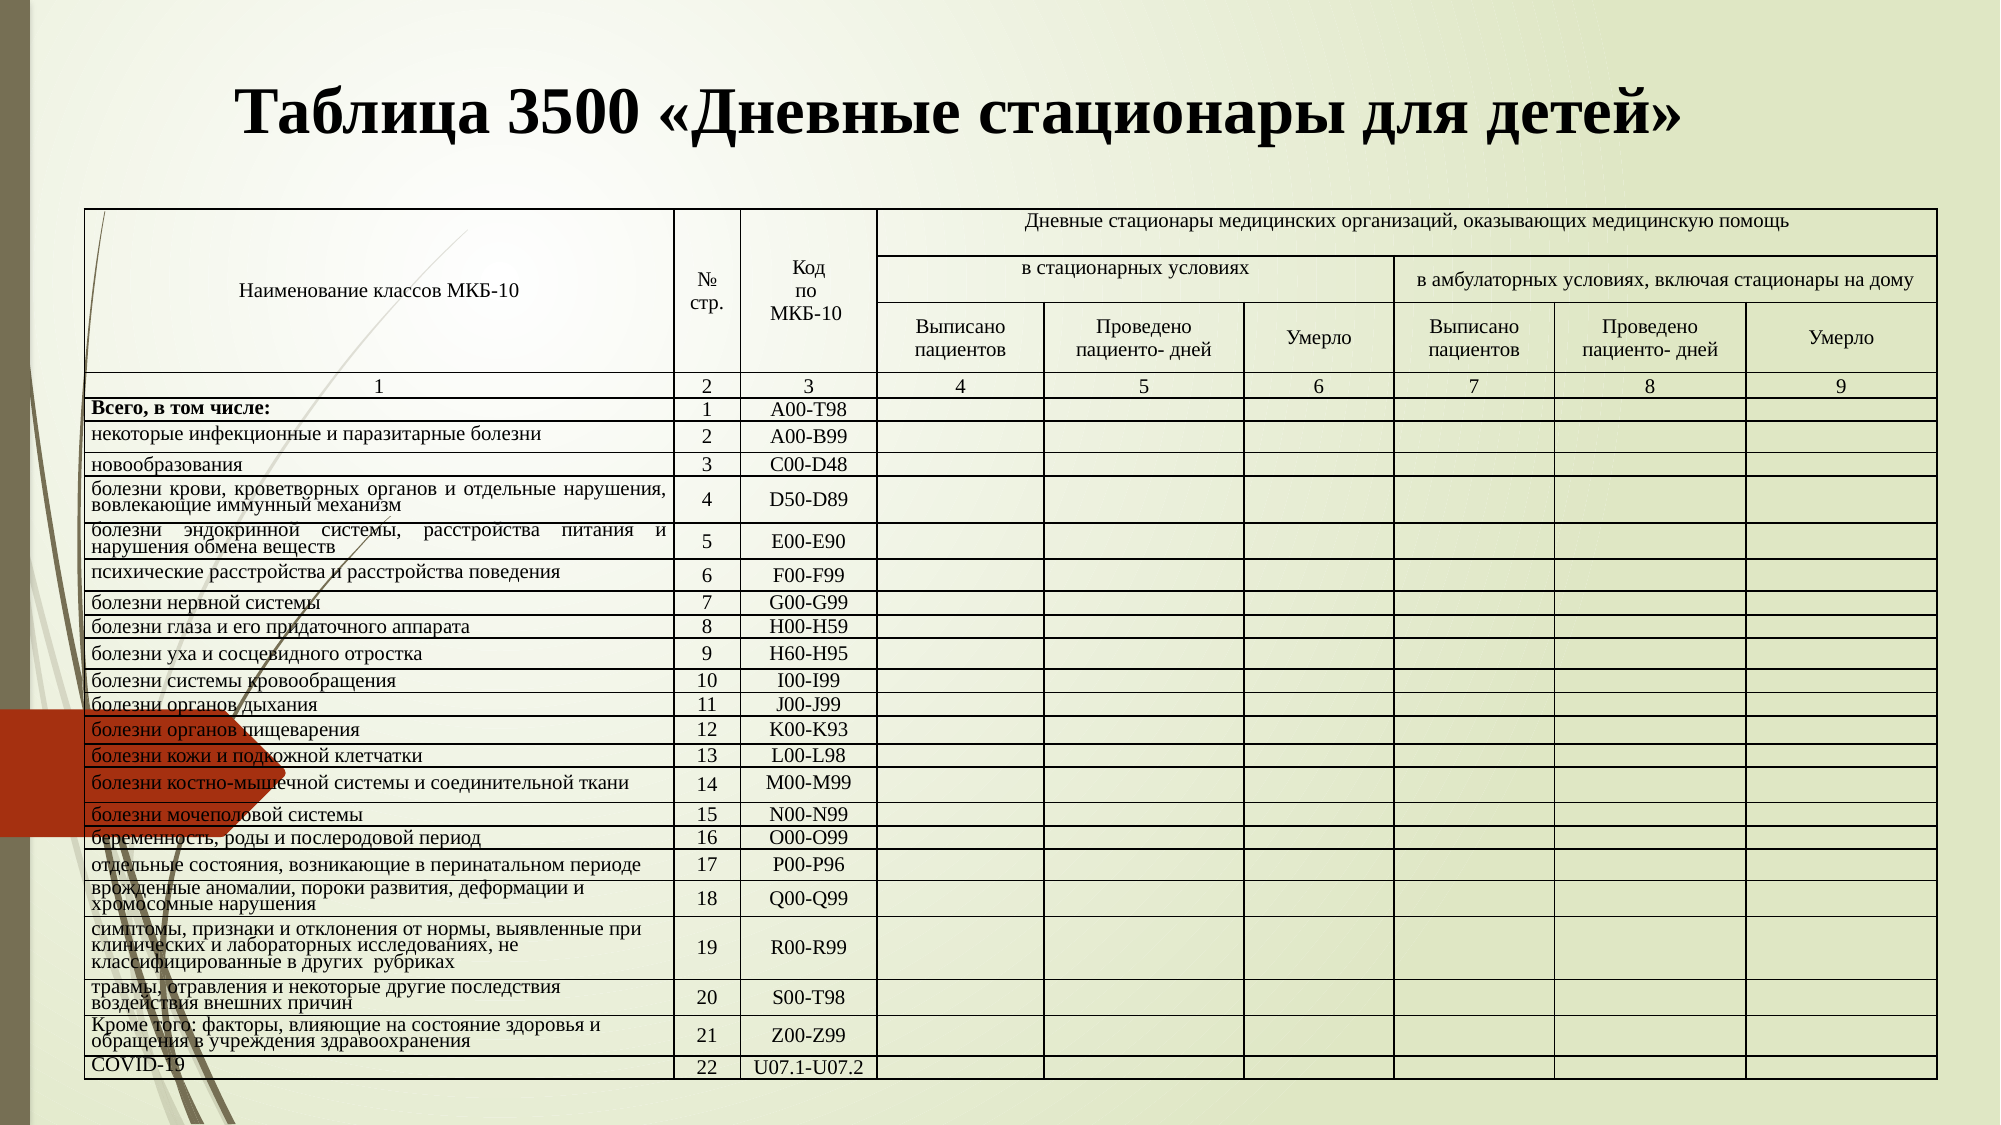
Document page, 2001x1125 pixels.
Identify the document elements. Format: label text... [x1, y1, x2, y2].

table_cell [878, 827, 1043, 848]
table_cell [1555, 980, 1745, 1015]
table_cell Всего, в том числе: [85, 399, 673, 420]
table_cell H00-H59 [741, 616, 876, 637]
table_cell болезни кожи и подкожной клетчатки [85, 745, 673, 766]
table_cell С00-D48 [741, 453, 876, 475]
table_cell 14 [675, 768, 740, 802]
table_cell [1245, 592, 1393, 614]
table_cell J00-J99 [741, 693, 876, 715]
table_cell [1045, 560, 1243, 590]
table_cell [1747, 477, 1936, 522]
table_cell Умерло [1245, 303, 1393, 372]
table_cell [1245, 850, 1393, 880]
table_cell [1045, 670, 1243, 692]
table_cell 16 [675, 827, 740, 848]
table_cell болезни системы кровообращения [85, 670, 673, 692]
table_cell [878, 524, 1043, 558]
table_cell [1555, 745, 1745, 766]
table_cell [1555, 560, 1745, 590]
table_cell [1555, 453, 1745, 475]
table_cell [1747, 592, 1936, 614]
table_cell [878, 670, 1043, 692]
table_cell [1747, 717, 1936, 743]
table_cell [1045, 1016, 1243, 1055]
table_cell [878, 717, 1043, 743]
table_cell болезни нервной системы [85, 592, 673, 614]
table_cell [1747, 1057, 1936, 1078]
table_cell S00-T98 [741, 980, 876, 1015]
table_cell психические расстройства и расстройства поведения [85, 560, 673, 590]
table_cell [1245, 560, 1393, 590]
table_cell [1245, 453, 1393, 475]
table_cell болезни уха и сосцевидного отростка [85, 639, 673, 668]
table_cell [1245, 422, 1393, 452]
table_cell [1395, 422, 1554, 452]
table_cell [1245, 693, 1393, 715]
table_header Код по МКБ-10 [741, 210, 876, 372]
table_cell [1245, 717, 1393, 743]
table_cell N00-N99 [741, 803, 876, 825]
table_cell [1555, 399, 1745, 420]
table_cell [1395, 616, 1554, 637]
table_cell [1395, 524, 1554, 558]
table_cell Q00-Q99 [741, 881, 876, 916]
table_cell [878, 881, 1043, 916]
table_cell в амбулаторных условиях, включая стационары на дому [1395, 257, 1936, 302]
table_cell [1045, 422, 1243, 452]
table_cell [878, 693, 1043, 715]
table_cell [1395, 881, 1554, 916]
table_cell [878, 1057, 1043, 1078]
table_cell [1245, 1057, 1393, 1078]
table_cell [1045, 850, 1243, 880]
table_cell болезни мочеполовой системы [85, 803, 673, 825]
table_cell [1395, 850, 1554, 880]
table_cell [1747, 768, 1936, 802]
table_cell [878, 980, 1043, 1015]
table_cell [1747, 670, 1936, 692]
table_cell [1747, 803, 1936, 825]
text_box Таблица 3500 «Дневные стационары для детей» [140, 37, 1781, 177]
table_cell [1395, 639, 1554, 668]
table_cell [1245, 803, 1393, 825]
table_cell отдельные состояния, возникающие в перинатальном периоде [85, 850, 673, 880]
table_cell [1555, 592, 1745, 614]
table_cell А00-Т98 [741, 399, 876, 420]
table_cell 3 [741, 373, 876, 397]
table_cell 21 [675, 1016, 740, 1055]
table_cell [878, 422, 1043, 452]
table_cell [1045, 768, 1243, 802]
table_cell [878, 592, 1043, 614]
table_cell O00-O99 [741, 827, 876, 848]
table_cell [1747, 745, 1936, 766]
table_cell [1245, 670, 1393, 692]
table_cell [878, 745, 1043, 766]
table_cell [1555, 717, 1745, 743]
table_cell U07.1-U07.2 [741, 1057, 876, 1078]
table_cell [1395, 453, 1554, 475]
table_cell [1555, 827, 1745, 848]
table_cell [1747, 524, 1936, 558]
table_cell [1245, 477, 1393, 522]
table_cell [1395, 917, 1554, 979]
table_cell [1045, 881, 1243, 916]
table_cell [1045, 717, 1243, 743]
table_header Дневные стационары медицинских организаций, оказывающих медицинскую помощь [878, 210, 1936, 255]
table_cell врожденные аномалии, пороки развития, деформации и хромосомные нарушения [85, 881, 673, 916]
table_cell [878, 850, 1043, 880]
table_cell [1045, 639, 1243, 668]
table_cell [878, 477, 1043, 522]
table_cell 10 [675, 670, 740, 692]
table_cell 2 [675, 373, 740, 397]
table_cell в стационарных условиях [878, 257, 1393, 302]
table_cell симптомы, признаки и отклонения от нормы, выявленные при клинических и лабораторных исследованиях, не классифицированные в других рубриках [85, 917, 673, 979]
table_cell [1045, 399, 1243, 420]
table_cell [1747, 881, 1936, 916]
table_cell [1045, 453, 1243, 475]
table_cell [1045, 524, 1243, 558]
table_cell 7 [1395, 373, 1554, 397]
table_cell 9 [675, 639, 740, 668]
table_cell R00-R99 [741, 917, 876, 979]
table_cell [1747, 399, 1936, 420]
table_cell болезни эндокринной системы, расстройства питания и нарушения обмена веществ [85, 524, 673, 558]
table_cell [1555, 693, 1745, 715]
table_cell Кроме того: факторы, влияющие на состояние здоровья и обращения в учреждения здравоохранения [85, 1016, 673, 1055]
table_cell 1 [85, 373, 673, 397]
table_cell M00-M99 [741, 768, 876, 802]
table_cell [1395, 1016, 1554, 1055]
table_cell 11 [675, 693, 740, 715]
table_cell Е00-Е90 [741, 524, 876, 558]
table_cell [1245, 616, 1393, 637]
table_cell [1245, 1016, 1393, 1055]
table_cell D50-D89 [741, 477, 876, 522]
table_cell [878, 560, 1043, 590]
table_cell [1245, 827, 1393, 848]
table_cell [1747, 616, 1936, 637]
table_cell [1245, 399, 1393, 420]
table_cell [1747, 639, 1936, 668]
table_cell [1245, 639, 1393, 668]
table_cell Выписано пациентов [878, 303, 1043, 372]
table_cell 18 [675, 881, 740, 916]
table_cell [878, 399, 1043, 420]
table_cell [1395, 803, 1554, 825]
table_cell I00-I99 [741, 670, 876, 692]
table_cell [878, 917, 1043, 979]
table_cell [1245, 768, 1393, 802]
table_cell 5 [675, 524, 740, 558]
table_cell [1395, 980, 1554, 1015]
table_cell Z00-Z99 [741, 1016, 876, 1055]
table_cell болезни костно-мышечной системы и соединительной ткани [85, 768, 673, 802]
table_cell [1555, 477, 1745, 522]
table_cell [1555, 524, 1745, 558]
table_cell 3 [675, 453, 740, 475]
table_cell 6 [675, 560, 740, 590]
table_cell болезни органов дыхания [85, 693, 673, 715]
table_cell [1555, 850, 1745, 880]
table_cell 19 [675, 917, 740, 979]
table_cell 2 [675, 422, 740, 452]
table_cell [1395, 768, 1554, 802]
table_cell [1747, 453, 1936, 475]
table_cell [1045, 745, 1243, 766]
table_cell Умерло [1747, 303, 1936, 372]
table_cell [1395, 693, 1554, 715]
table_cell [1395, 560, 1554, 590]
table_cell [1747, 980, 1936, 1015]
table_cell [878, 616, 1043, 637]
table_cell [1395, 717, 1554, 743]
table_cell 5 [1045, 373, 1243, 397]
table_cell [1045, 592, 1243, 614]
table_cell G00-G99 [741, 592, 876, 614]
table_cell [878, 453, 1043, 475]
table_cell [1555, 1057, 1745, 1078]
table_cell [1395, 827, 1554, 848]
table_cell [1747, 917, 1936, 979]
table_cell [1245, 524, 1393, 558]
table_cell K00-K93 [741, 717, 876, 743]
table_cell H60-H95 [741, 639, 876, 668]
table_cell [1747, 850, 1936, 880]
table_cell [1245, 881, 1393, 916]
table_cell COVID-19 [85, 1057, 673, 1078]
table_cell [1555, 639, 1745, 668]
table_cell [1747, 560, 1936, 590]
table_cell болезни органов пищеварения [85, 717, 673, 743]
table_cell беременность, роды и послеродовой период [85, 827, 673, 848]
table_cell [1045, 1057, 1243, 1078]
table_cell P00-P96 [741, 850, 876, 880]
table_cell [878, 803, 1043, 825]
table_cell А00-В99 [741, 422, 876, 452]
table_cell [1045, 616, 1243, 637]
table_cell [1555, 616, 1745, 637]
table_cell [1045, 980, 1243, 1015]
table_header № стр. [675, 210, 740, 372]
table_cell [1555, 917, 1745, 979]
table_cell [1045, 477, 1243, 522]
table_cell болезни крови, кроветворных органов и отдельные нарушения, вовлекающие иммунный механизм [85, 477, 673, 522]
table_cell L00-L98 [741, 745, 876, 766]
table_cell 15 [675, 803, 740, 825]
table_cell [1395, 1057, 1554, 1078]
table_cell [1245, 745, 1393, 766]
table_cell [1555, 768, 1745, 802]
table_cell [1395, 745, 1554, 766]
table_cell [1395, 670, 1554, 692]
table_cell новообразования [85, 453, 673, 475]
table_cell [878, 1016, 1043, 1055]
table_cell [1245, 917, 1393, 979]
table_cell [1555, 1016, 1745, 1055]
table_cell 7 [675, 592, 740, 614]
table_cell травмы, отравления и некоторые другие последствия воздействия внешних причин [85, 980, 673, 1015]
table_cell 20 [675, 980, 740, 1015]
table_cell 8 [675, 616, 740, 637]
table_cell Выписано пациентов [1395, 303, 1554, 372]
table_cell [1555, 422, 1745, 452]
table_cell [878, 639, 1043, 668]
table_cell [1045, 917, 1243, 979]
table_cell [1245, 980, 1393, 1015]
table_cell [1045, 827, 1243, 848]
table_cell 9 [1747, 373, 1936, 397]
table_cell [1045, 693, 1243, 715]
table_cell 22 [675, 1057, 740, 1078]
table_cell [1747, 827, 1936, 848]
table_cell Проведено пациенто- дней [1555, 303, 1745, 372]
table_header Наименование классов МКБ-10 [85, 210, 673, 372]
table_cell [1747, 693, 1936, 715]
table_cell [878, 768, 1043, 802]
table_cell 4 [675, 477, 740, 522]
table_cell [1395, 399, 1554, 420]
table_cell [1555, 881, 1745, 916]
table_cell Проведено пациенто- дней [1045, 303, 1243, 372]
table_cell [1555, 670, 1745, 692]
table_cell [1395, 477, 1554, 522]
table_cell 1 [675, 399, 740, 420]
table_cell [1555, 803, 1745, 825]
table_cell болезни глаза и его придаточного аппарата [85, 616, 673, 637]
table_cell [1747, 422, 1936, 452]
table_cell [1395, 592, 1554, 614]
table_cell 6 [1245, 373, 1393, 397]
table_cell F00-F99 [741, 560, 876, 590]
table_cell 17 [675, 850, 740, 880]
table_cell 12 [675, 717, 740, 743]
table_cell [1747, 1016, 1936, 1055]
table_cell 4 [878, 373, 1043, 397]
table_cell 13 [675, 745, 740, 766]
table_cell [1045, 803, 1243, 825]
table_cell некоторые инфекционные и паразитарные болезни [85, 422, 673, 452]
table_cell 8 [1555, 373, 1745, 397]
